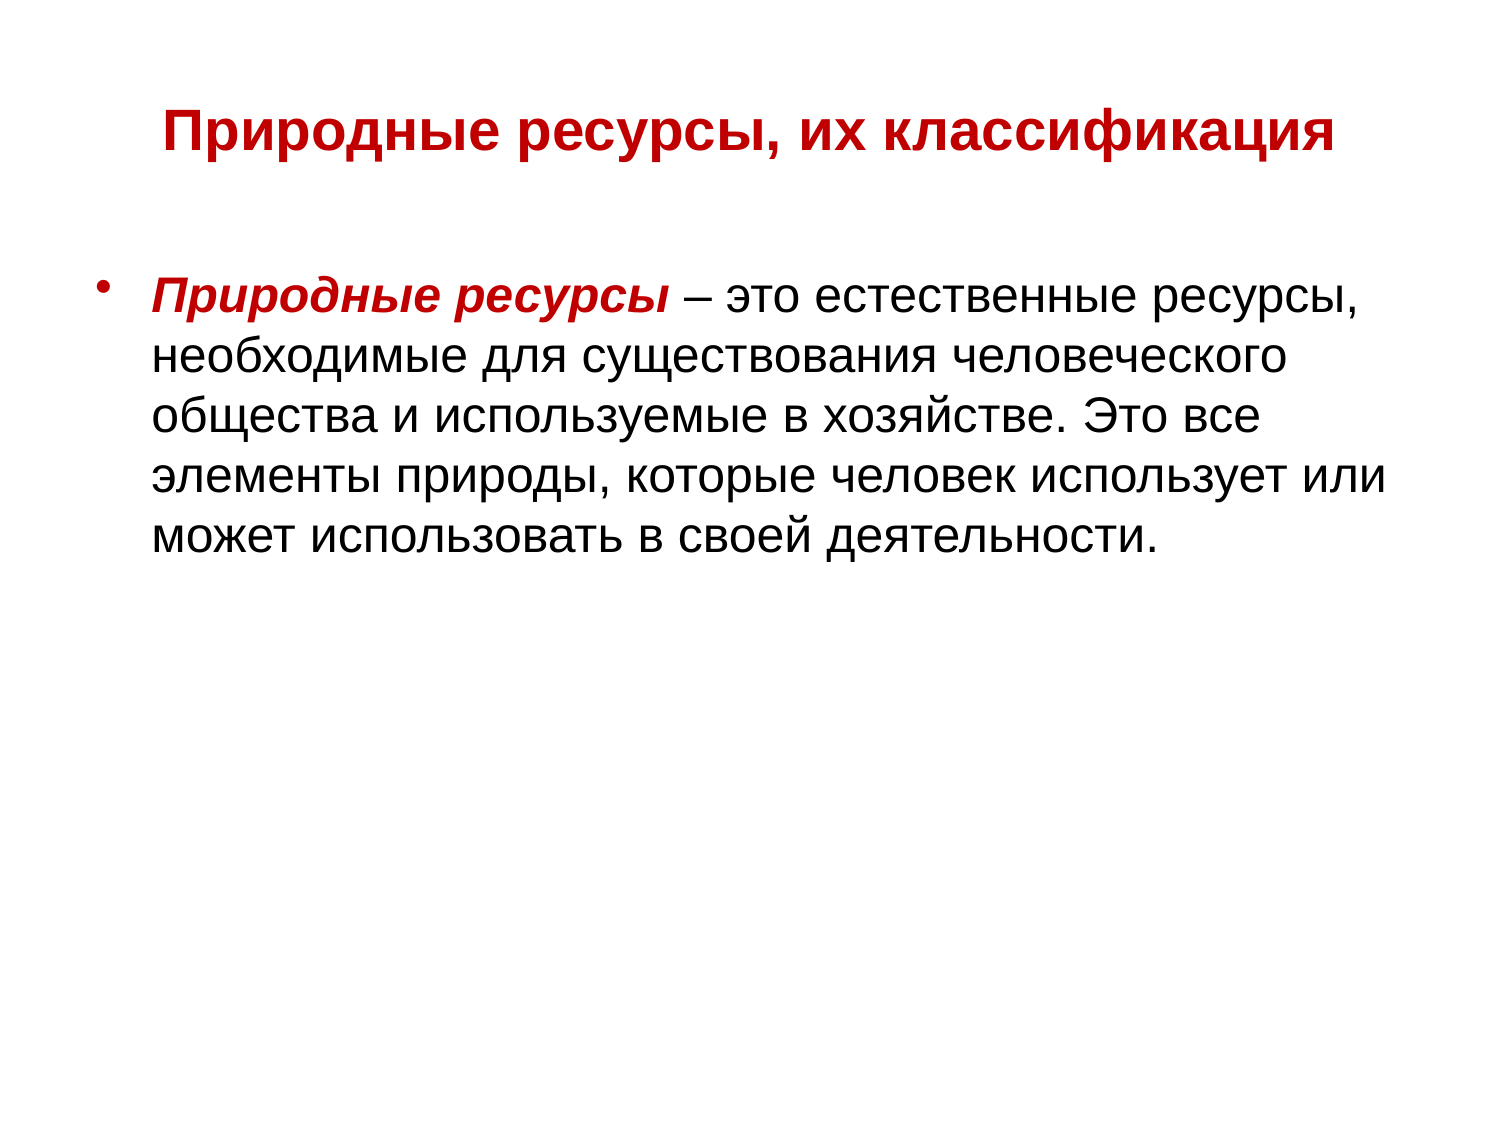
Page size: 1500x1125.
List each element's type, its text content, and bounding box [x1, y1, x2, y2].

list Природные ресурсы – это естественные ресурсы, необходимые для существования человеческого общества и используемые в хозяйстве. Это все элементы природы, которые человек использует или может использовать в своей деятельности. [80, 255, 1464, 806]
title Природные ресурсы, их классификация [75, 90, 1425, 165]
